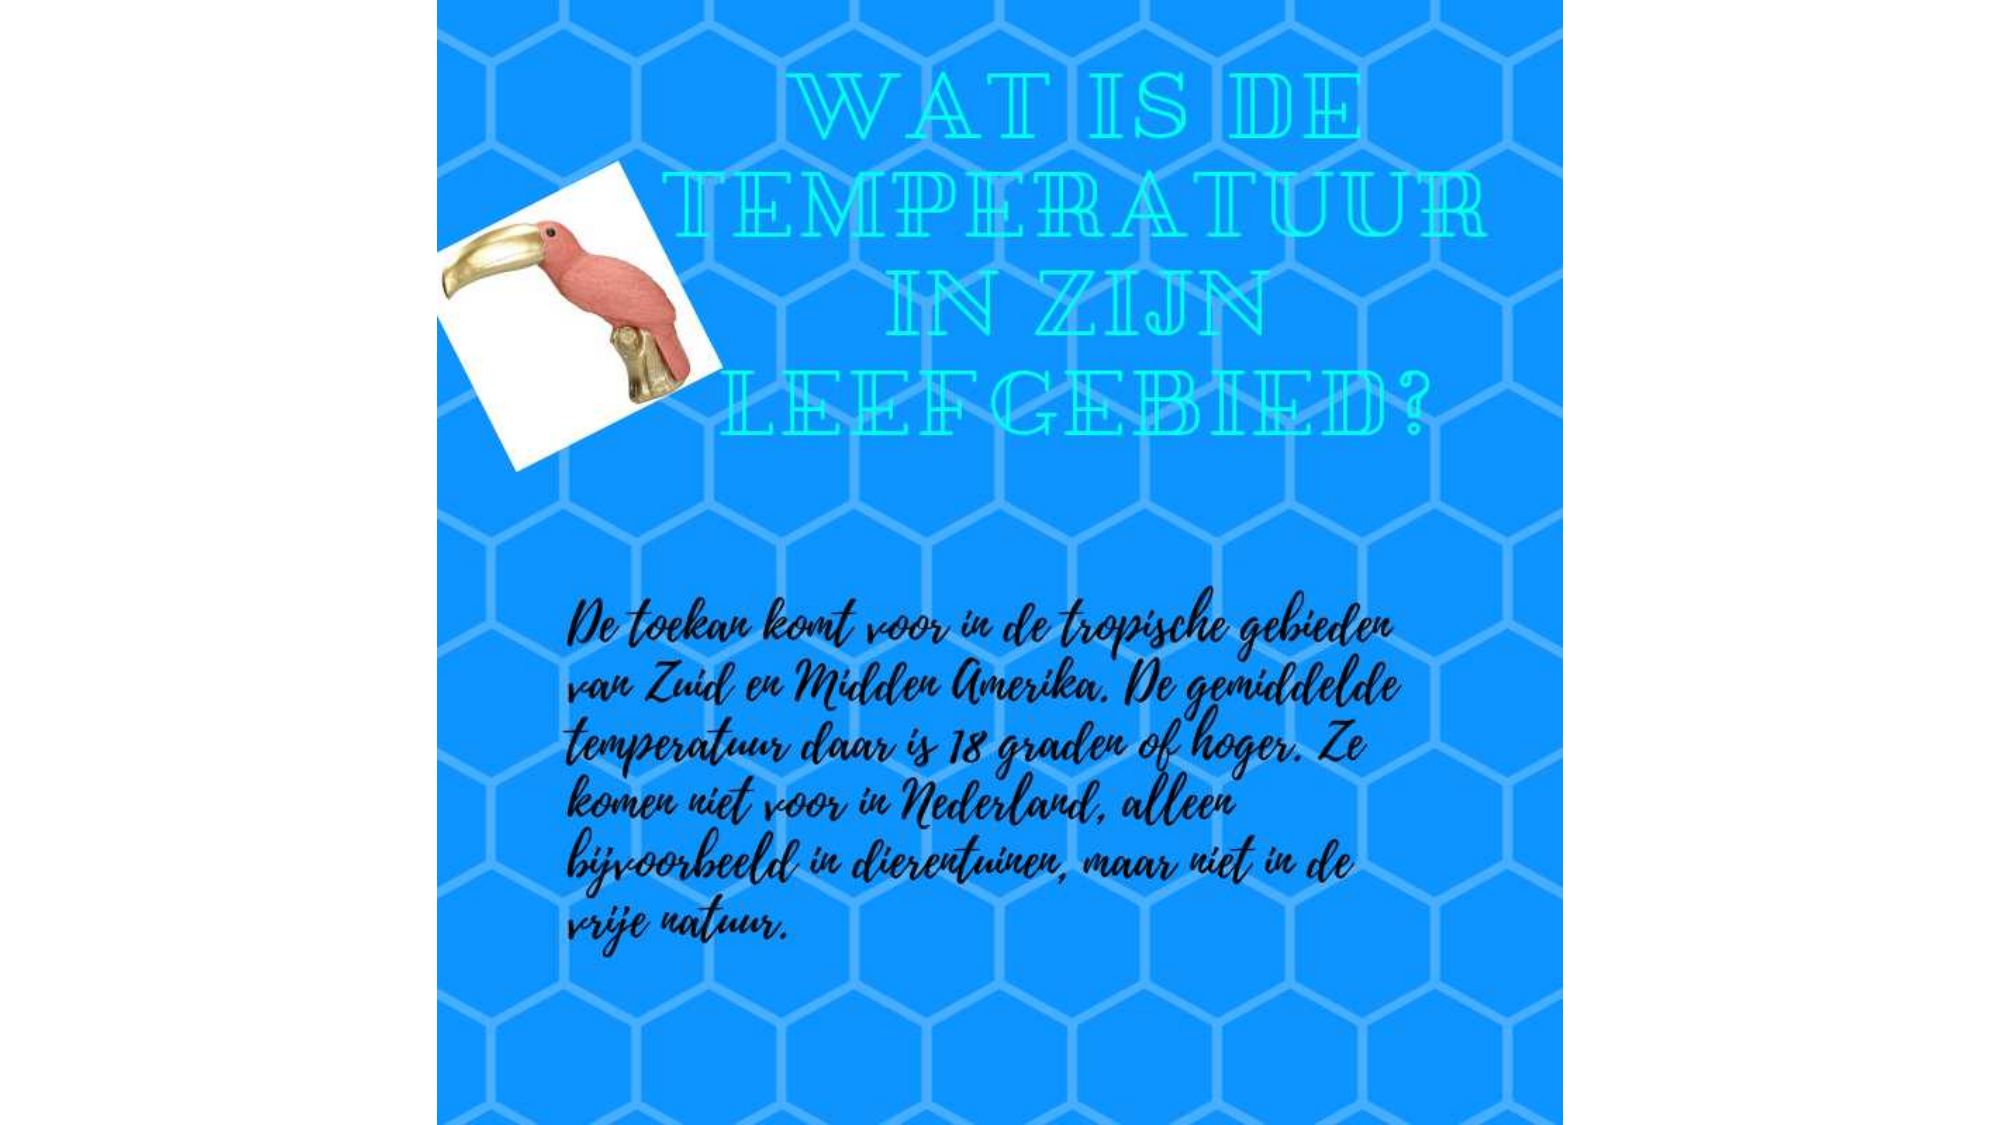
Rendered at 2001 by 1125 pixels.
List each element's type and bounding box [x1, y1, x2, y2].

picture [437, 0, 1563, 1125]
